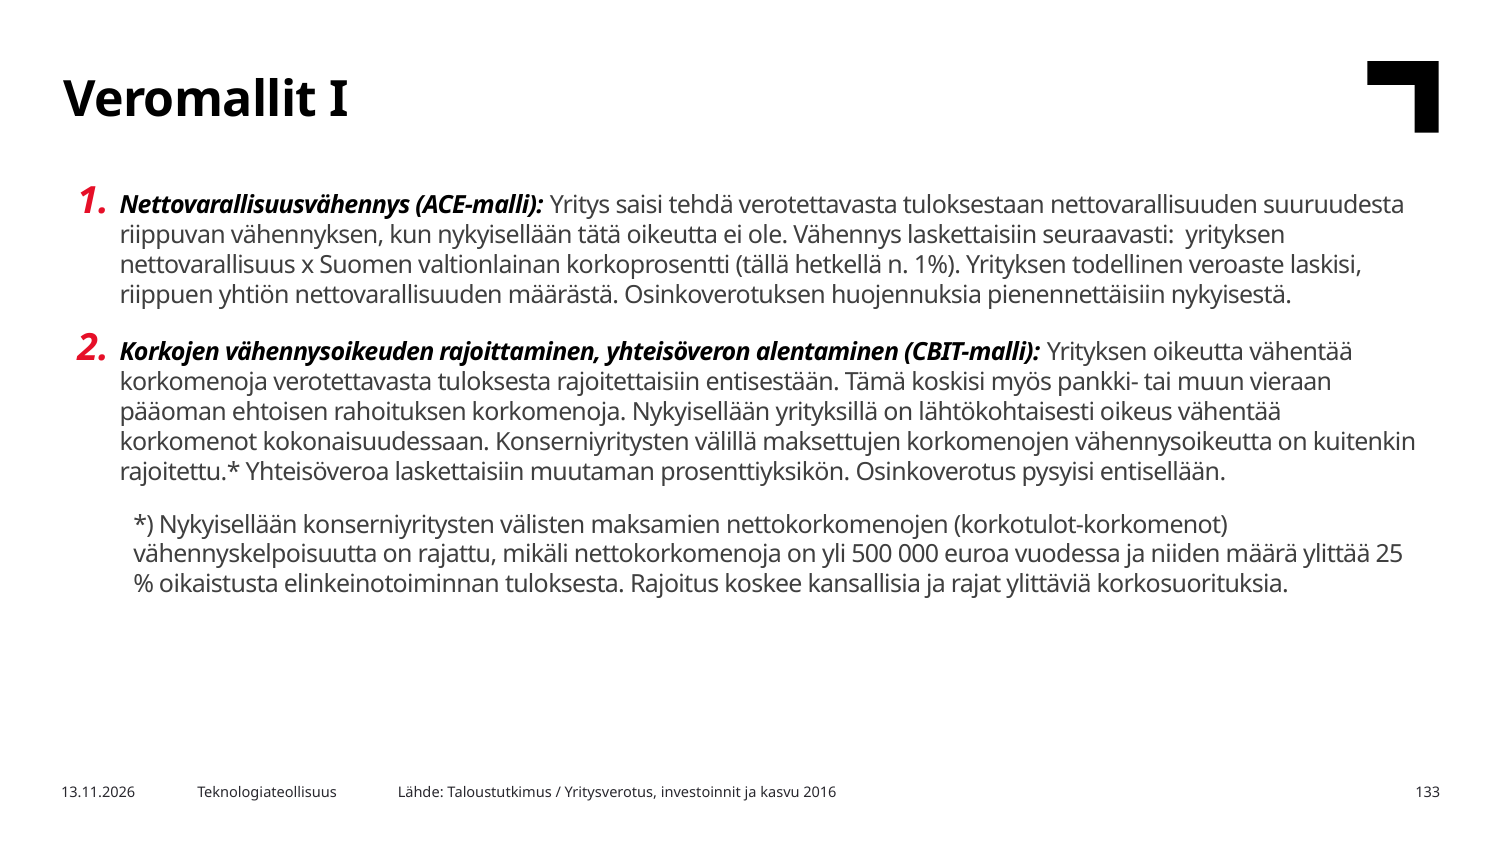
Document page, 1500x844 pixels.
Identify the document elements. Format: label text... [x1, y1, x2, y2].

slide_number 133 [1313, 775, 1456, 803]
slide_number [46, 775, 182, 803]
footer Teknologiateollisuus [182, 775, 382, 803]
list Lähde: Taloustutkimus / Yritysverotus, investoinnit ja kasvu 2016 [382, 775, 951, 803]
list Nettovarallisuusvähennys (ACE-malli): Yritys saisi tehdä verotettavasta tuloksestaan nettovarallisuuden suuruudesta riippuvan vähennyksen, kun nykyisellään tätä oikeutta ei ole. Vähennys laskettaisiin seuraavasti: yrityksen nettovarallisuus x Suomen valtionlainan korkoprosentti (tällä hetkellä n. 1%). Yrityksen todellinen veroaste laskisi, riippuen yhtiön nettovarallisuuden määrästä. Osinkoverotuksen huojennuksia pienennettäisiin nykyisestä. Korkojen vähennysoikeuden rajoittaminen, yhteisöveron alentaminen (CBIT-malli): Yrityksen oikeutta vähentää korkomenoja verotettavasta tuloksesta rajoitettaisiin entisestään. Tämä koskisi myös pankki- tai muun vieraan pääoman ehtoisen rahoituksen korkomenoja. Nykyisellään yrityksillä on lähtökohtaisesti oikeus vähentää korkomenot kokonaisuudessaan. Konserniyritysten välillä maksettujen korkomenojen vähennysoikeutta on kuitenkin rajoitettu.* Yhteisöveroa laskettaisiin muutaman prosenttiyksikön. Osinkoverotus pysyisi entisellään. *) Nykyisellään konserniyritysten välisten maksamien nettokorkomenojen (korkotulot-korkomenot) vähennyskelpoisuutta on rajattu, mikäli nettokorkomenoja on yli 500 000 euroa vuodessa ja niiden määrä ylittää 25 % oikaistusta elinkeinotoiminnan tuloksesta. Rajoitus koskee kansallisia ja rajat ylittäviä korkosuorituksia. [62, 181, 1439, 762]
list Veromallit I [46, 62, 1358, 169]
